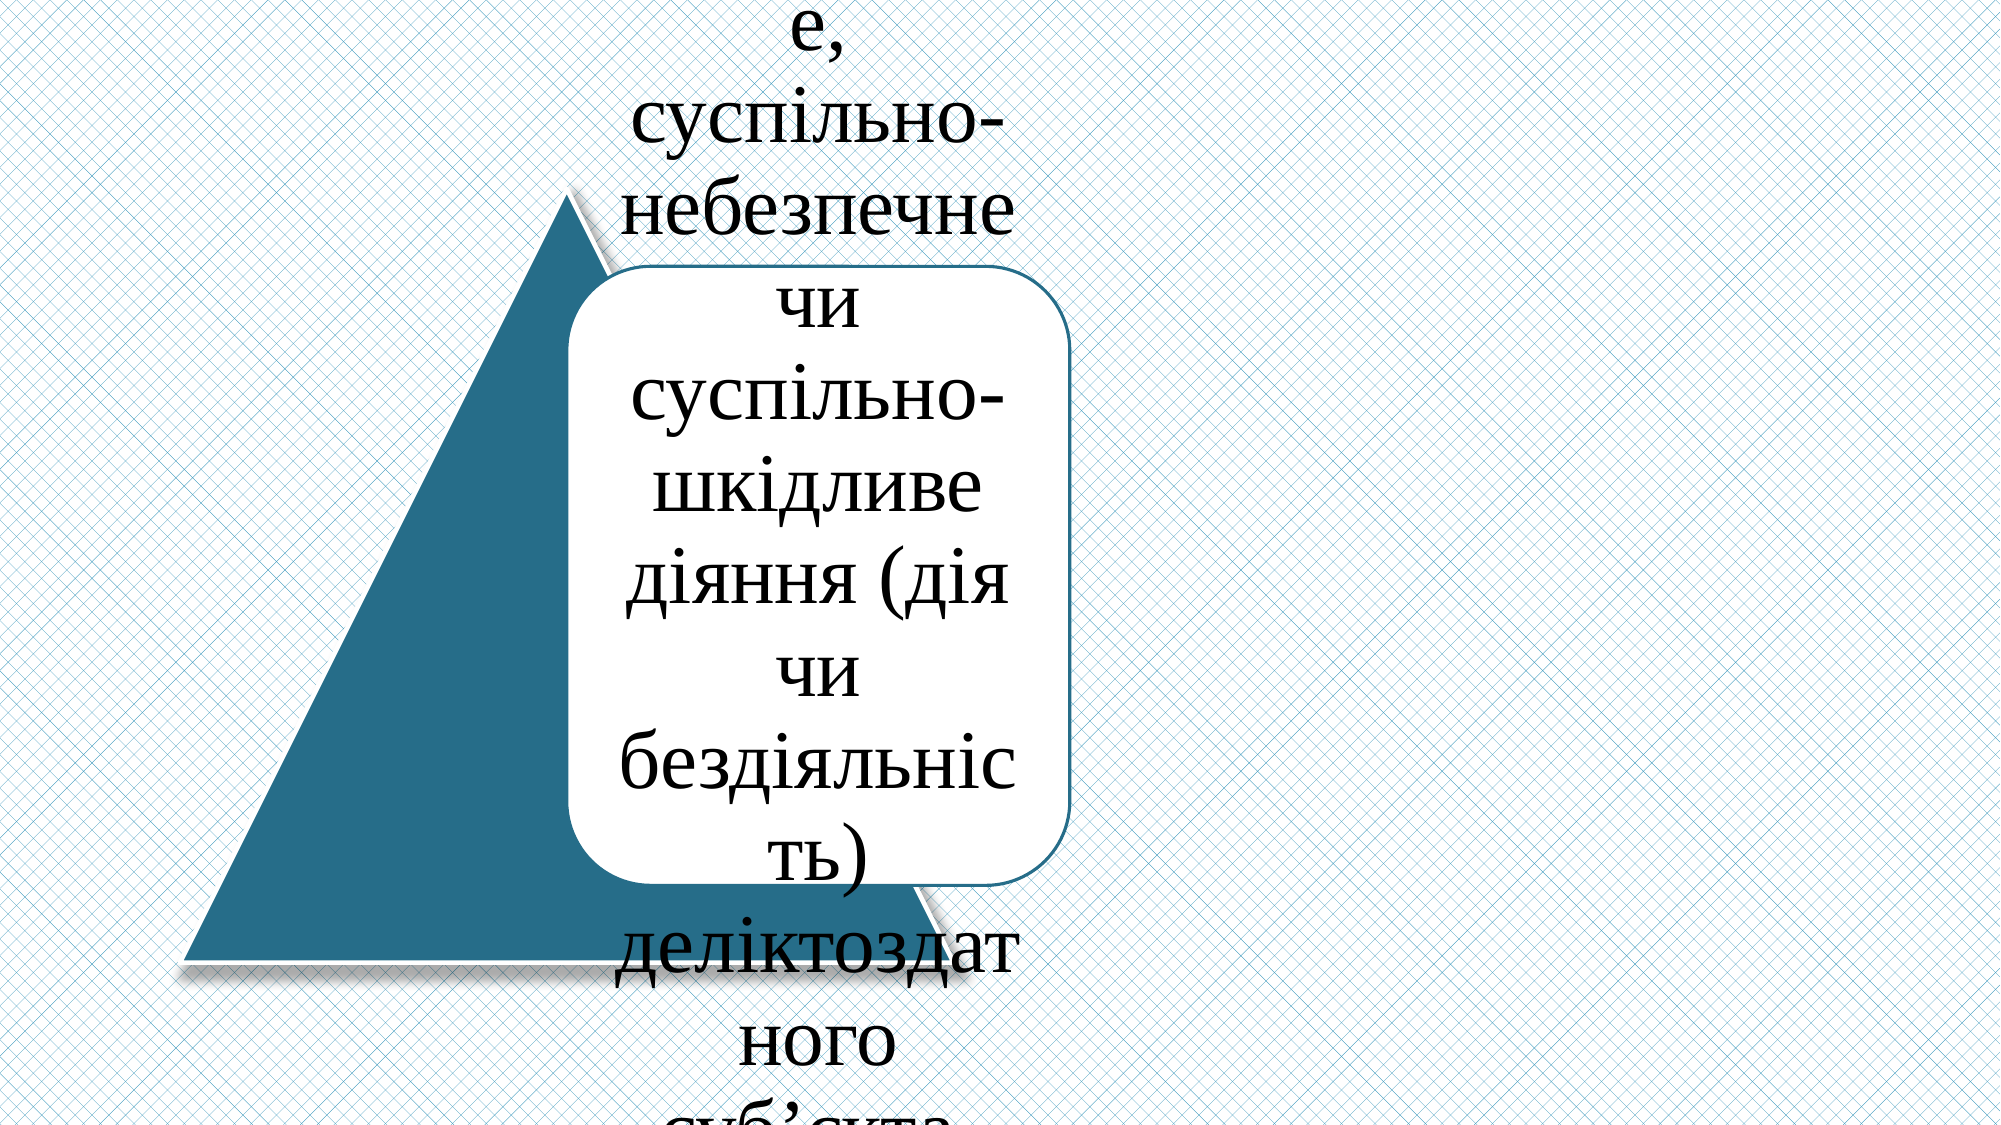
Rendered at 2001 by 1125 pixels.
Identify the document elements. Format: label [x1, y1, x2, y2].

list [179, 188, 1831, 964]
